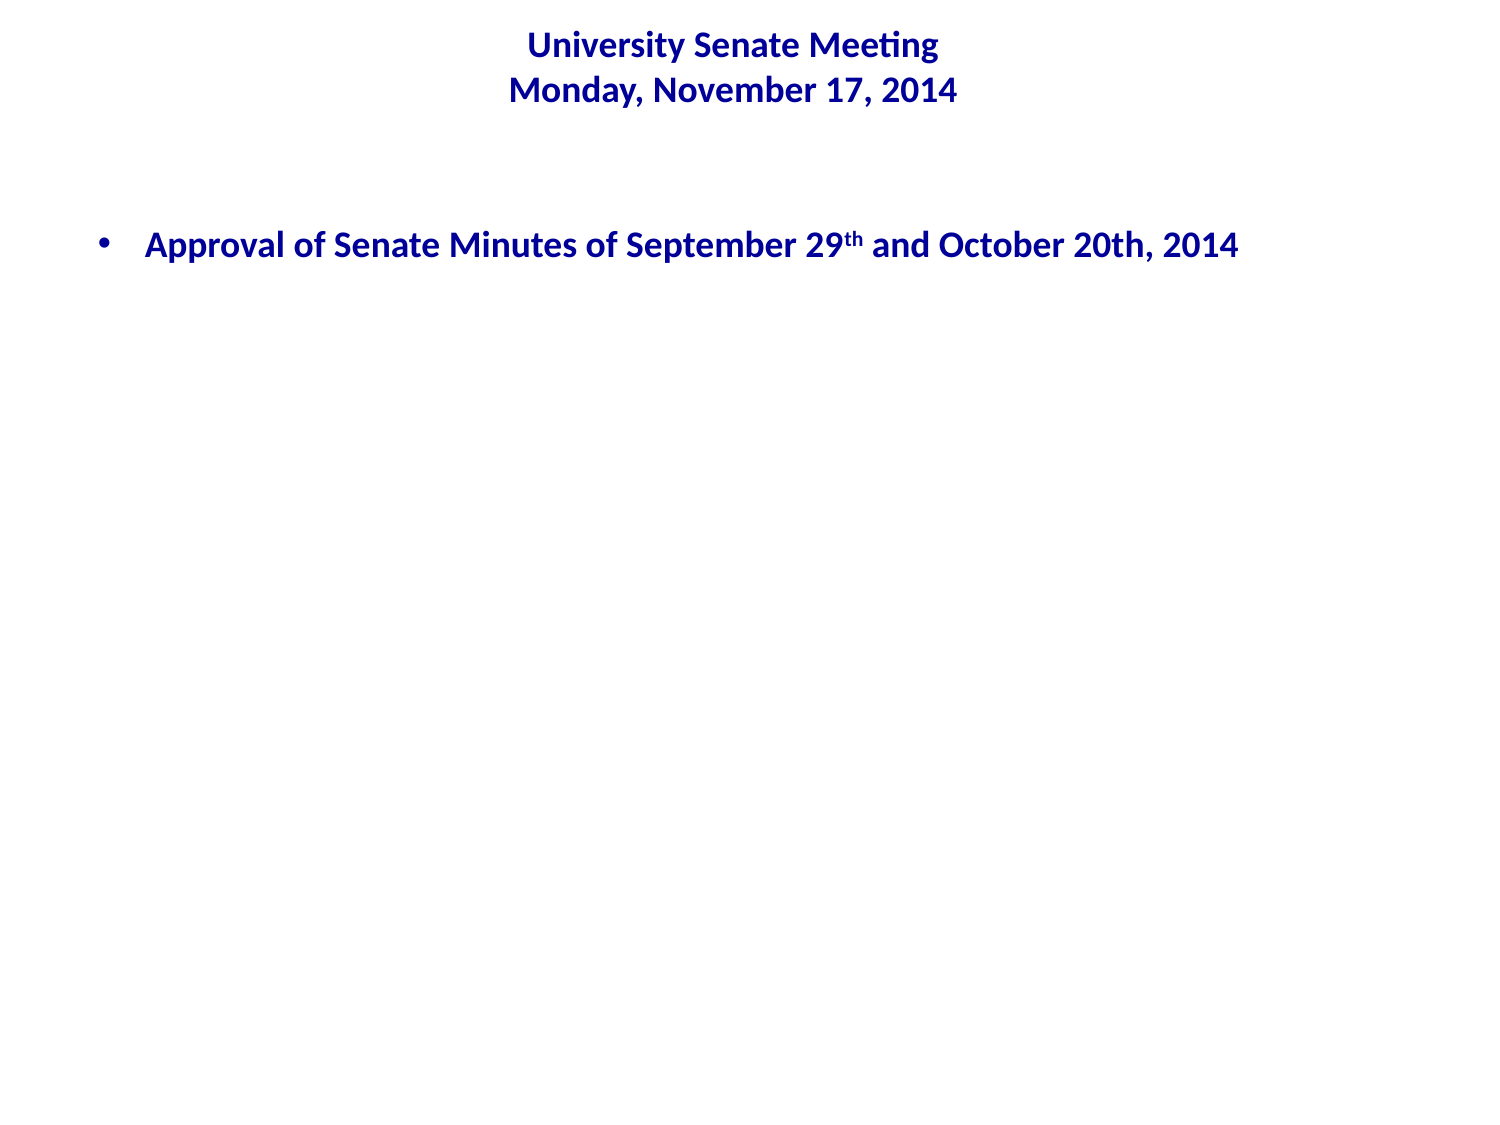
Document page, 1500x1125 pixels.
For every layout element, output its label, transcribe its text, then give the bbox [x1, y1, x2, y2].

text_box University Senate Meeting Monday, November 17, 2014 [493, 12, 973, 118]
text_box Approval of Senate Minutes of September 29th and October 20th, 2014 [83, 212, 1255, 273]
